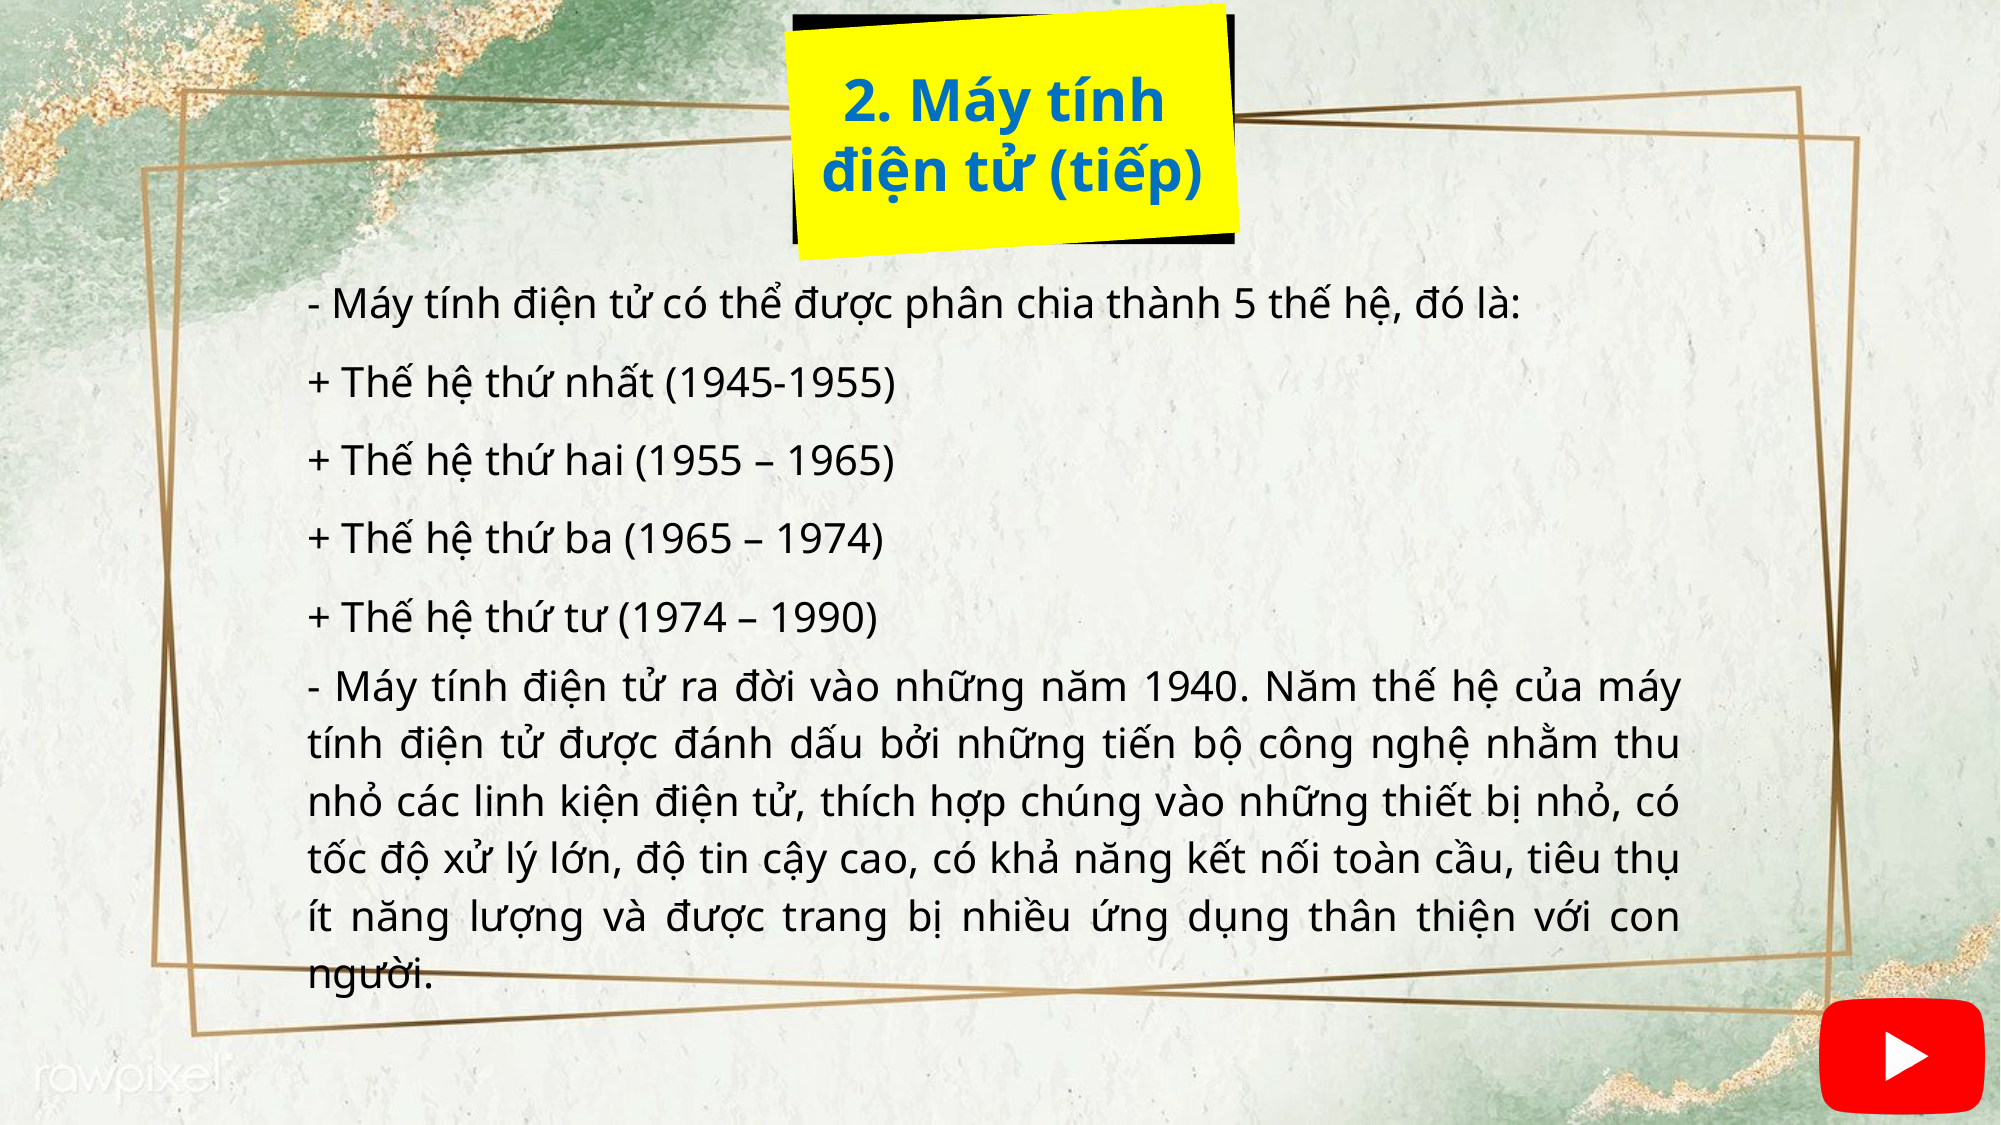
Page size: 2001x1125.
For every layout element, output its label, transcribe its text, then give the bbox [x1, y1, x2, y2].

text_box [647, 723, 858, 934]
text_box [1129, 744, 1566, 936]
picture [0, 0, 2001, 1125]
text_box - Máy tính điện tử có thể được phân chia thành 5 thế hệ, đó là: + Thế hệ thứ nhất (1945-1955) + Thế hệ thứ hai (1955 – 1965) + Thế hệ thứ ba (1965 – 1974) + Thế hệ thứ tư (1974 – 1990) + Thế hệ thứ năm (1990 – ngày nay) [292, 262, 1697, 644]
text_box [791, 14, 1235, 247]
text_box - Máy tính điện tử ra đời vào những năm 1940. Năm thế hệ của máy tính điện tử được đánh dấu bởi những tiến bộ công nghệ nhằm thu nhỏ các linh kiện điện tử, thích hợp chúng vào những thiết bị nhỏ, có tốc độ xử lý lớn, độ tin cậy cao, có khả năng kết nối toàn cầu, tiêu thụ ít năng lượng và được trang bị nhiều ứng dụng thân thiện với con người. [292, 644, 1697, 1005]
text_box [746, 325, 1254, 756]
